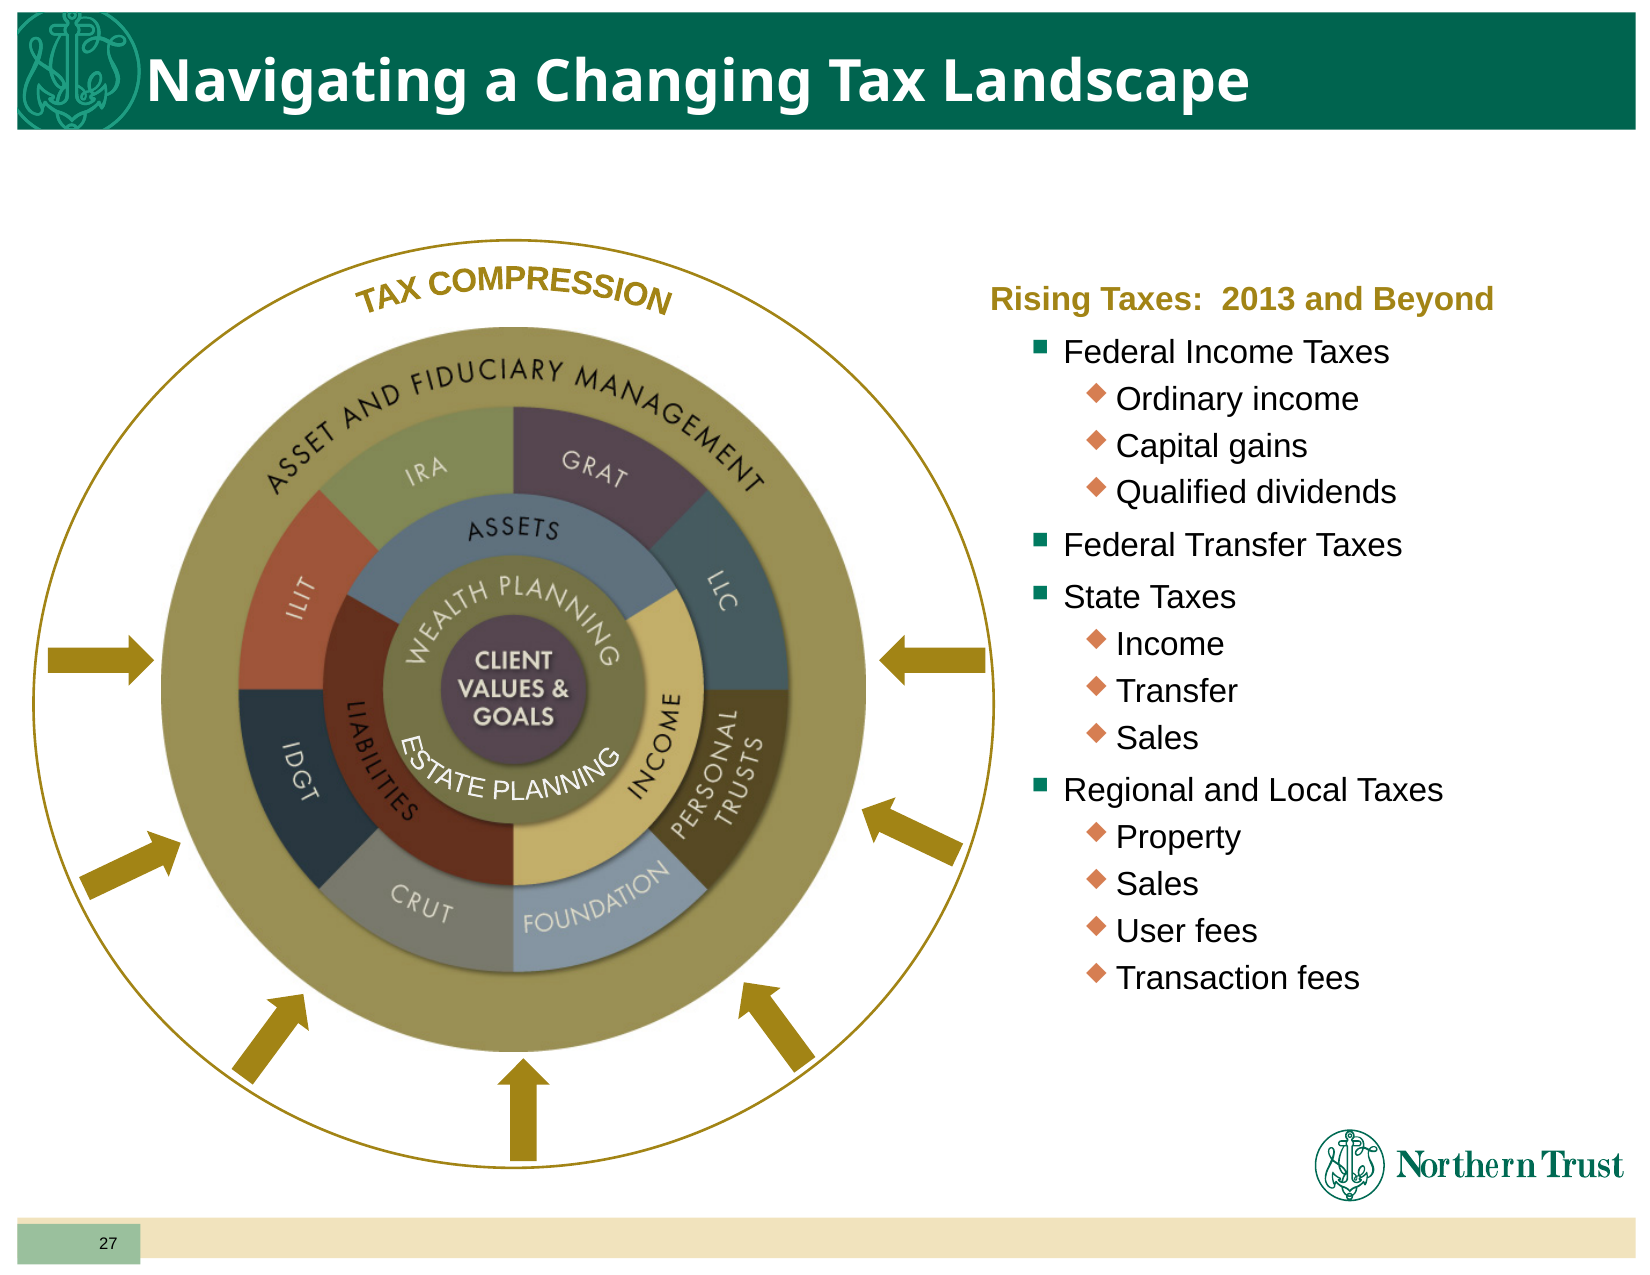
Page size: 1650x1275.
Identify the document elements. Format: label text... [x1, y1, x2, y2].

list Rising Taxes: 2013 and Beyond Federal Income Taxes Ordinary income Capital gains Qualified dividends Federal Transfer Taxes State Taxes Income Transfer Sales Regional and Local Taxes Property Sales User fees Transaction fees [999, 268, 1599, 1011]
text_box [33, 239, 994, 1169]
title Navigating a Changing Tax Landscape [136, 34, 1611, 136]
